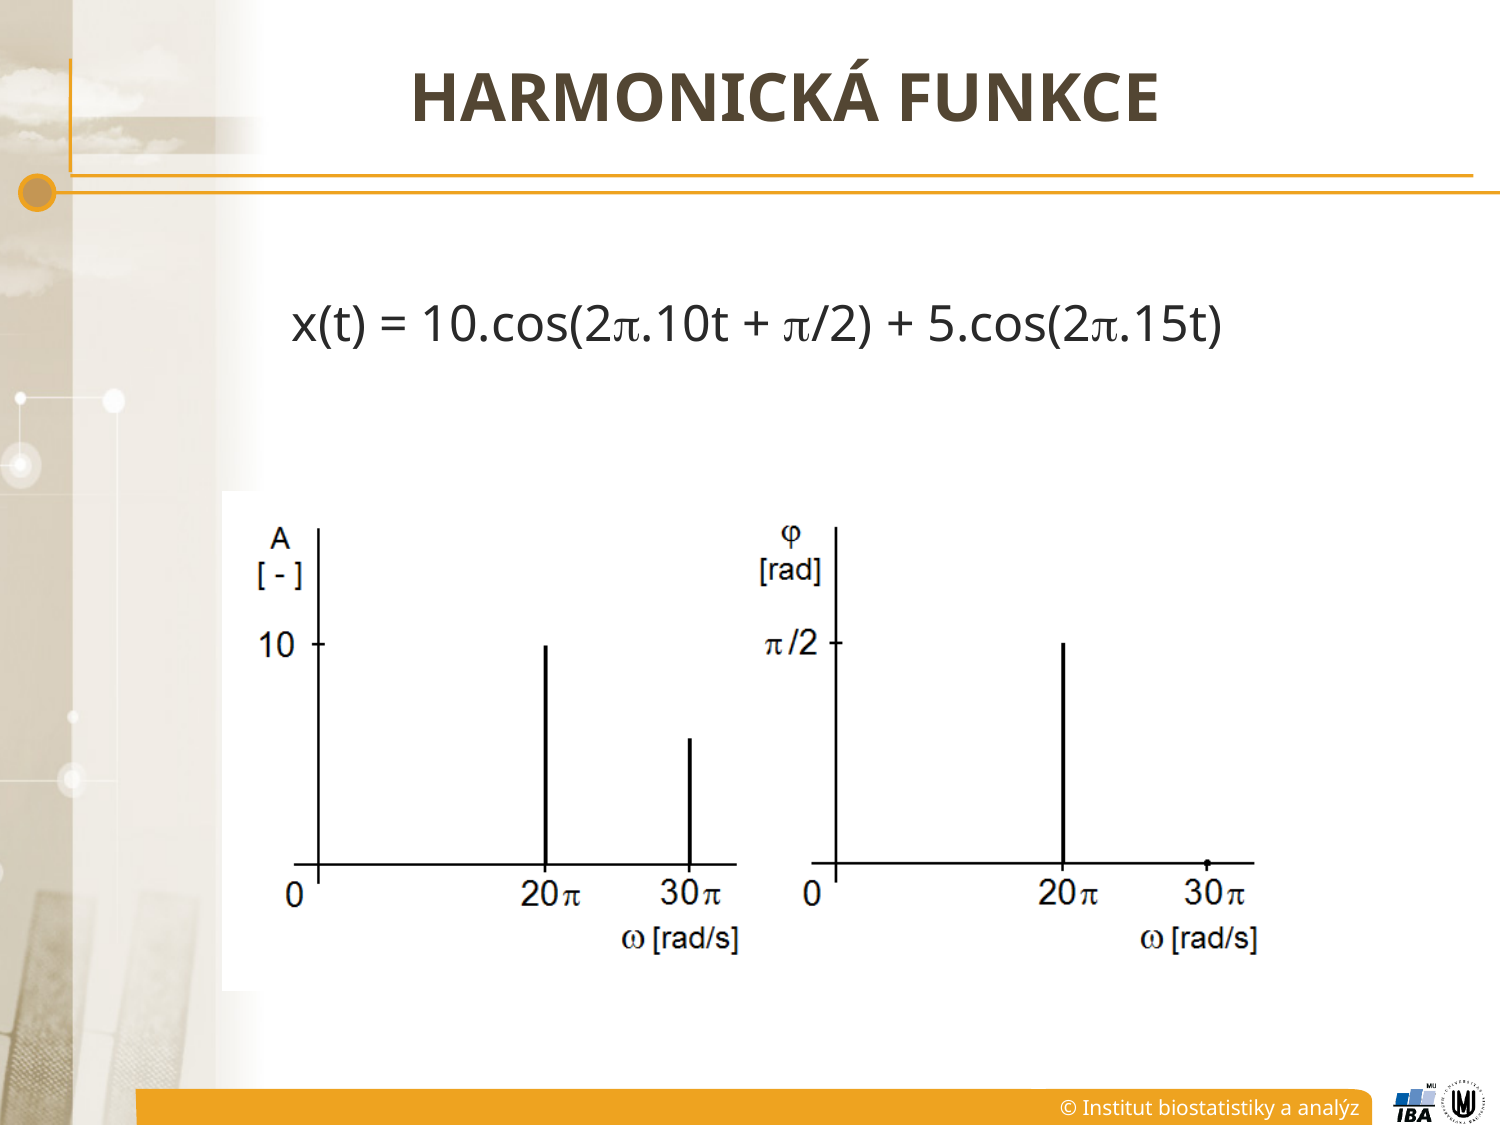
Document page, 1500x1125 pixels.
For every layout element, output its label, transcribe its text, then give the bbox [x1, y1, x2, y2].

list x(t) = 10.cos(2.10t + /2) + 5.cos(2.15t) [76, 290, 1438, 372]
picture [1393, 1083, 1436, 1122]
title HARMONICKÁ FUNKCE [70, 23, 1500, 177]
picture [1441, 1080, 1485, 1124]
picture [0, 1, 1306, 1125]
